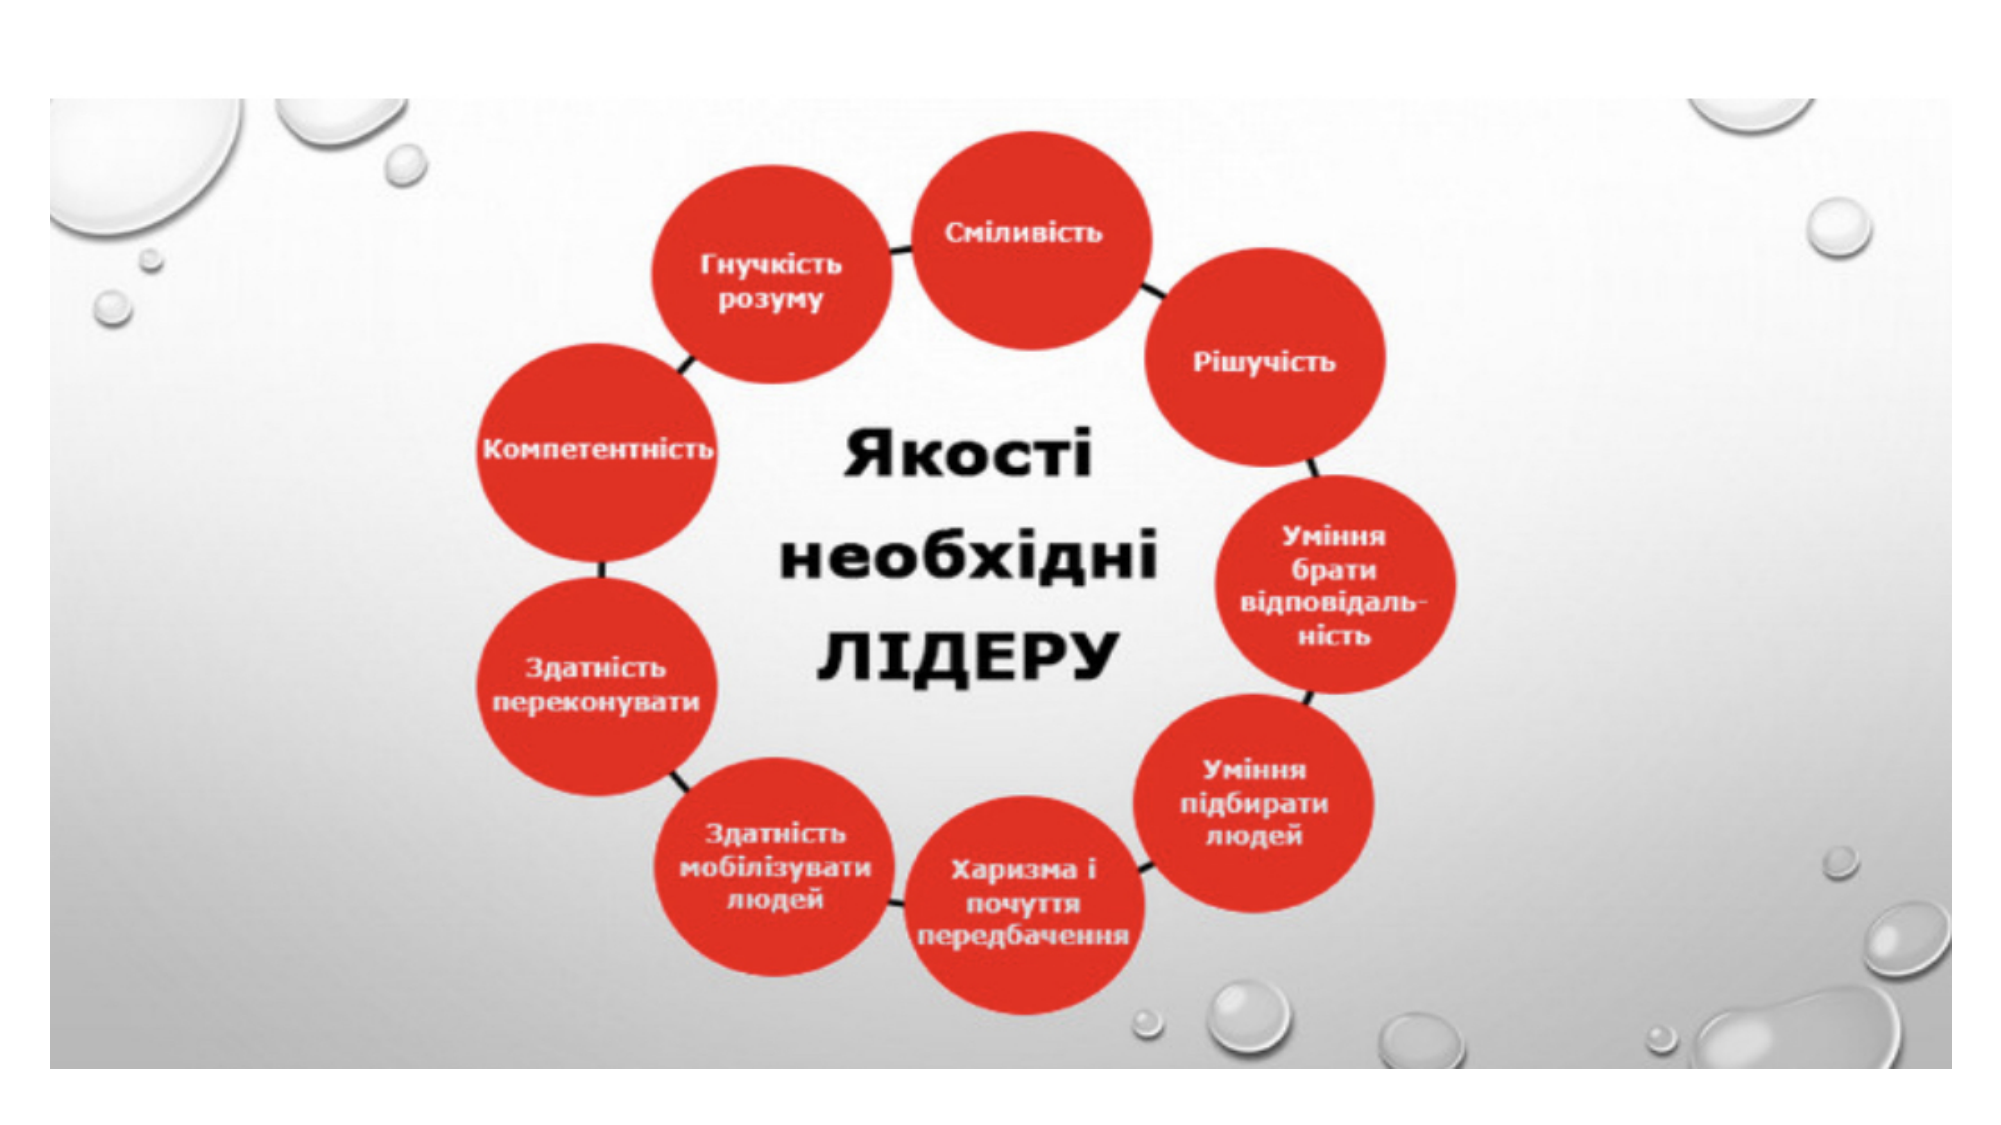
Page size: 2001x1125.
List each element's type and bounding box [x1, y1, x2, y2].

list [49, 94, 1952, 1069]
